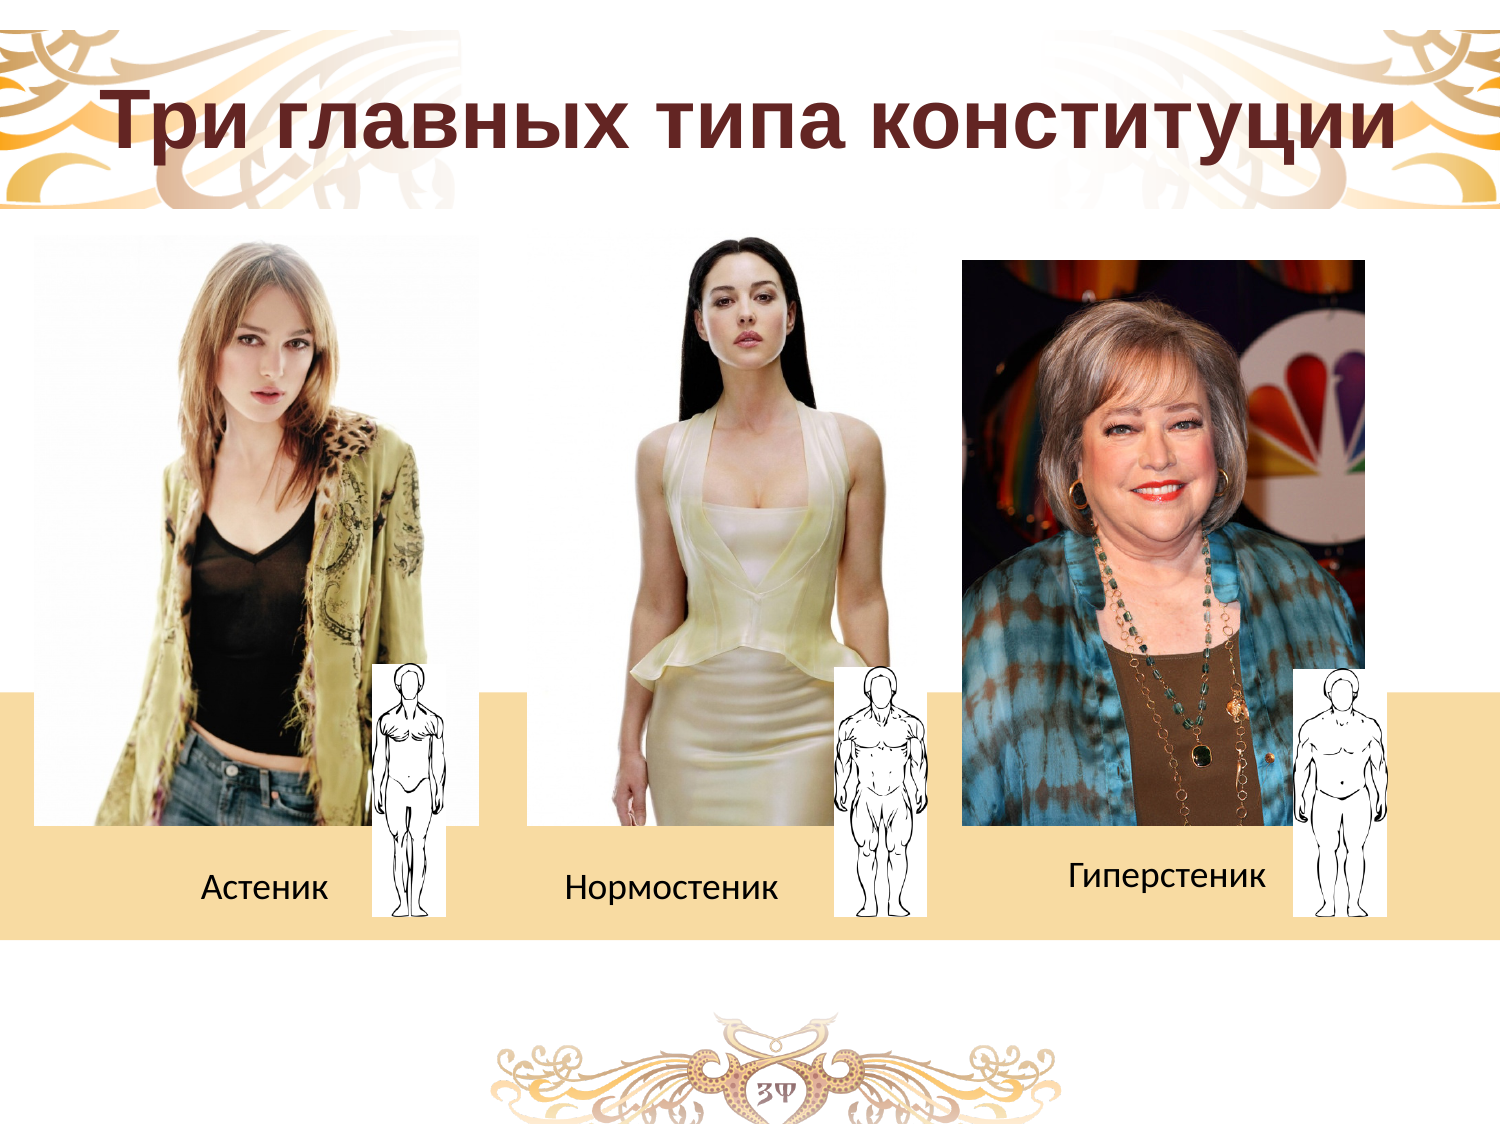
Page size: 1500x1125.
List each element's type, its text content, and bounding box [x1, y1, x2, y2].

picture [489, 1011, 1065, 1124]
text_box Гиперстеник [962, 842, 1288, 903]
picture [34, 235, 479, 918]
text_box Астеник [147, 854, 366, 915]
picture [0, 30, 1500, 209]
picture [526, 228, 928, 918]
picture [962, 259, 1388, 918]
text_box [0, 690, 1500, 942]
text_box Нормостеник [537, 854, 806, 915]
